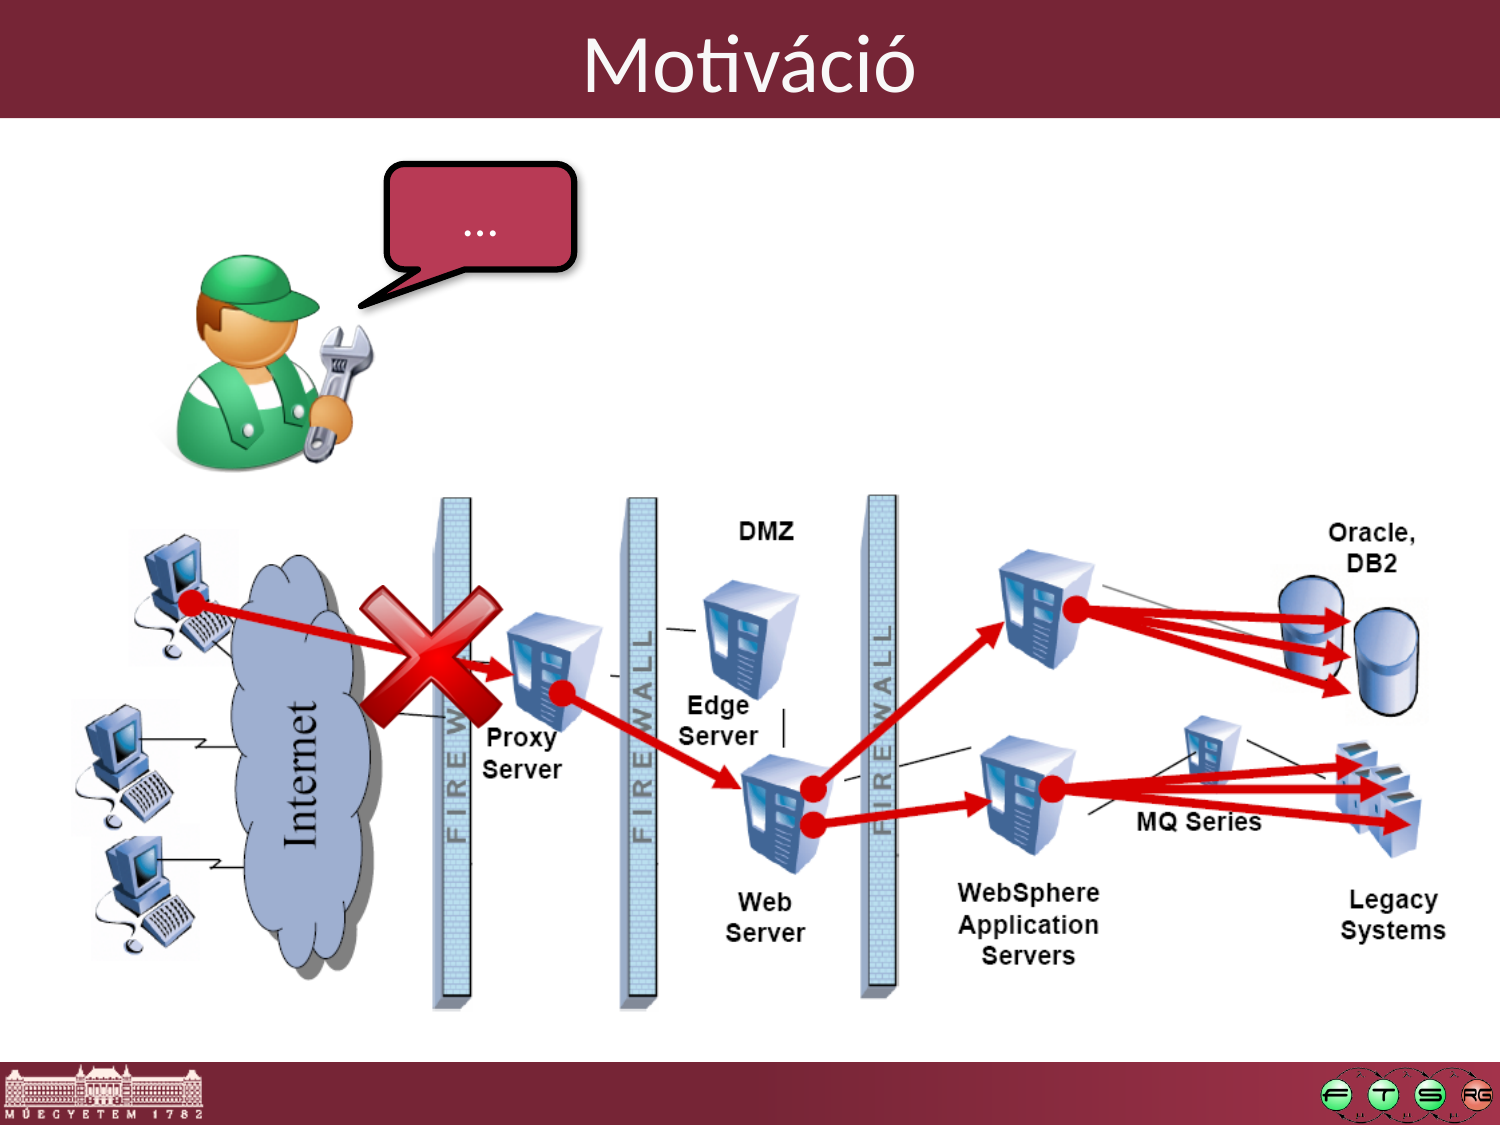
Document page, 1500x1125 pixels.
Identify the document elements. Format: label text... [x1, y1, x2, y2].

text_box … [380, 161, 577, 302]
picture [9, 236, 1489, 1013]
title Motiváció [0, 0, 1500, 119]
picture [1318, 1065, 1494, 1125]
picture [0, 1063, 209, 1123]
